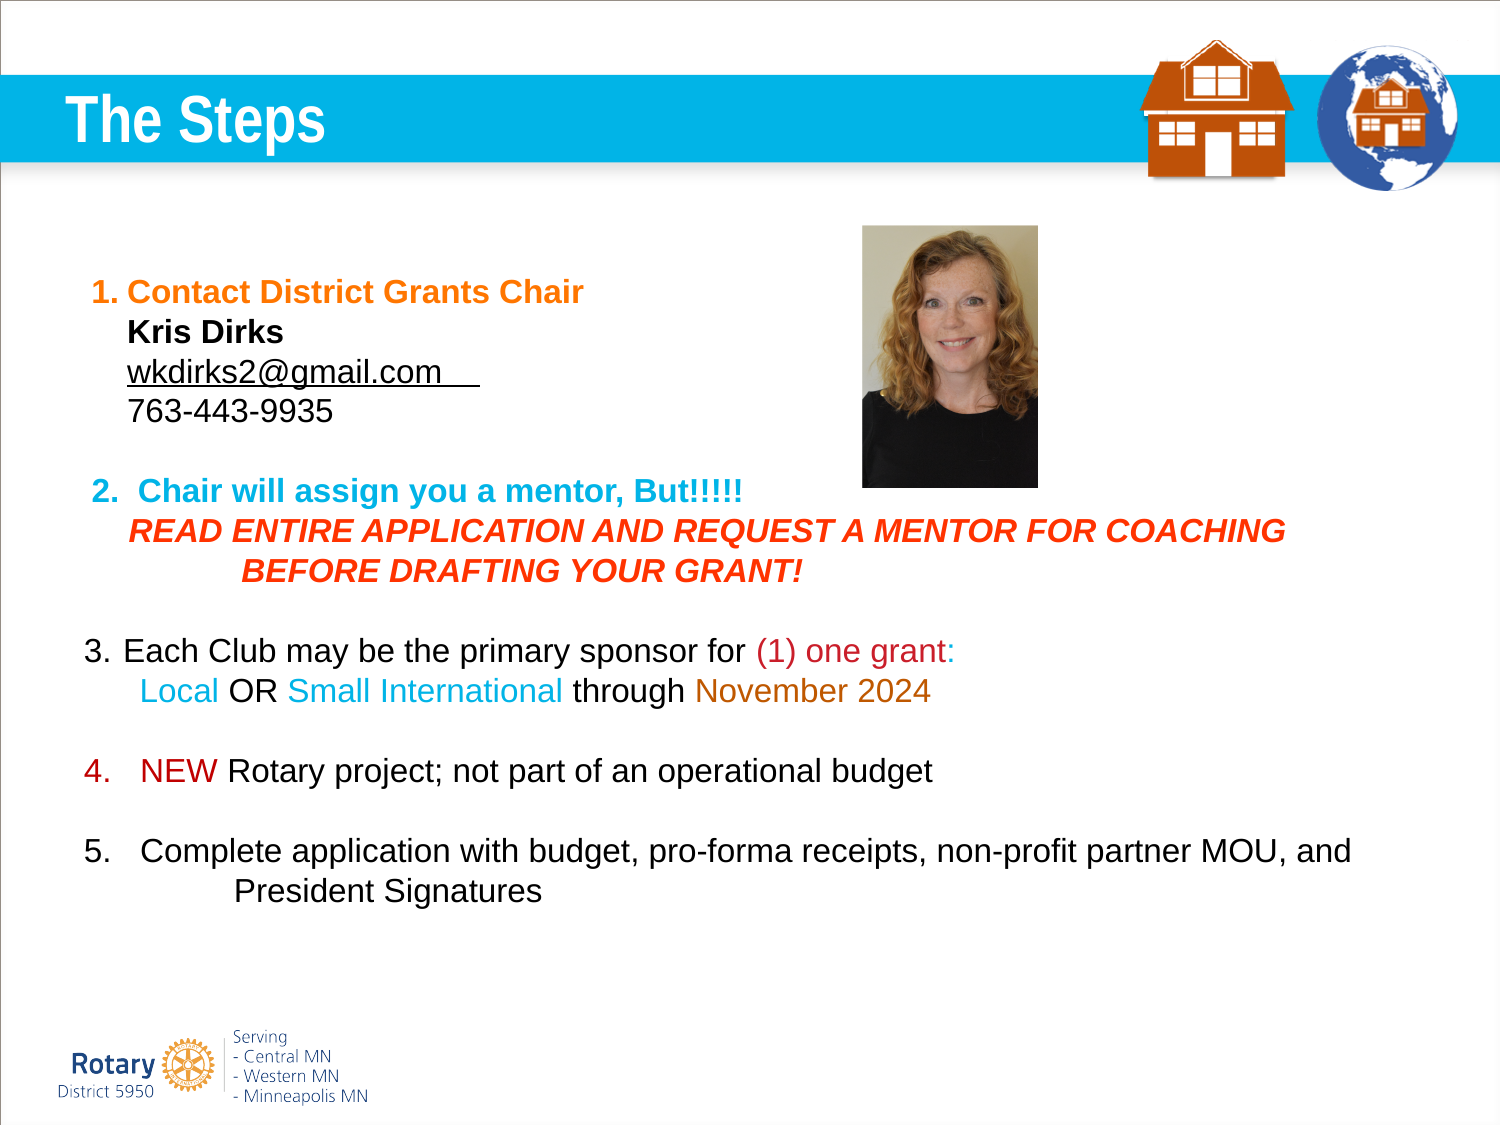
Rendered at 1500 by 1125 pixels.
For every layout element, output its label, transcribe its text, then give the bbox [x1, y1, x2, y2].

picture [1106, 40, 1496, 192]
list Contact District Grants Chair Kris Dirks wkdirks2@gmail.com 763-443-9935 2. Chair will assign you a mentor, But!!!!! READ ENTIRE APPLICATION AND REQUEST A MENTOR FOR COACHING BEFORE DRAFTING YOUR GRANT! Each Club may be the primary sponsor for (1) one grant: Local OR Small International through November 2024 NEW Rotary project; not part of an operational budget Complete application with budget, pro-forma receipts, non-profit partner MOU, and President Signatures [69, 226, 1431, 975]
picture [24, 1025, 375, 1113]
picture [818, 226, 1082, 488]
text_box The Steps [51, 67, 359, 163]
